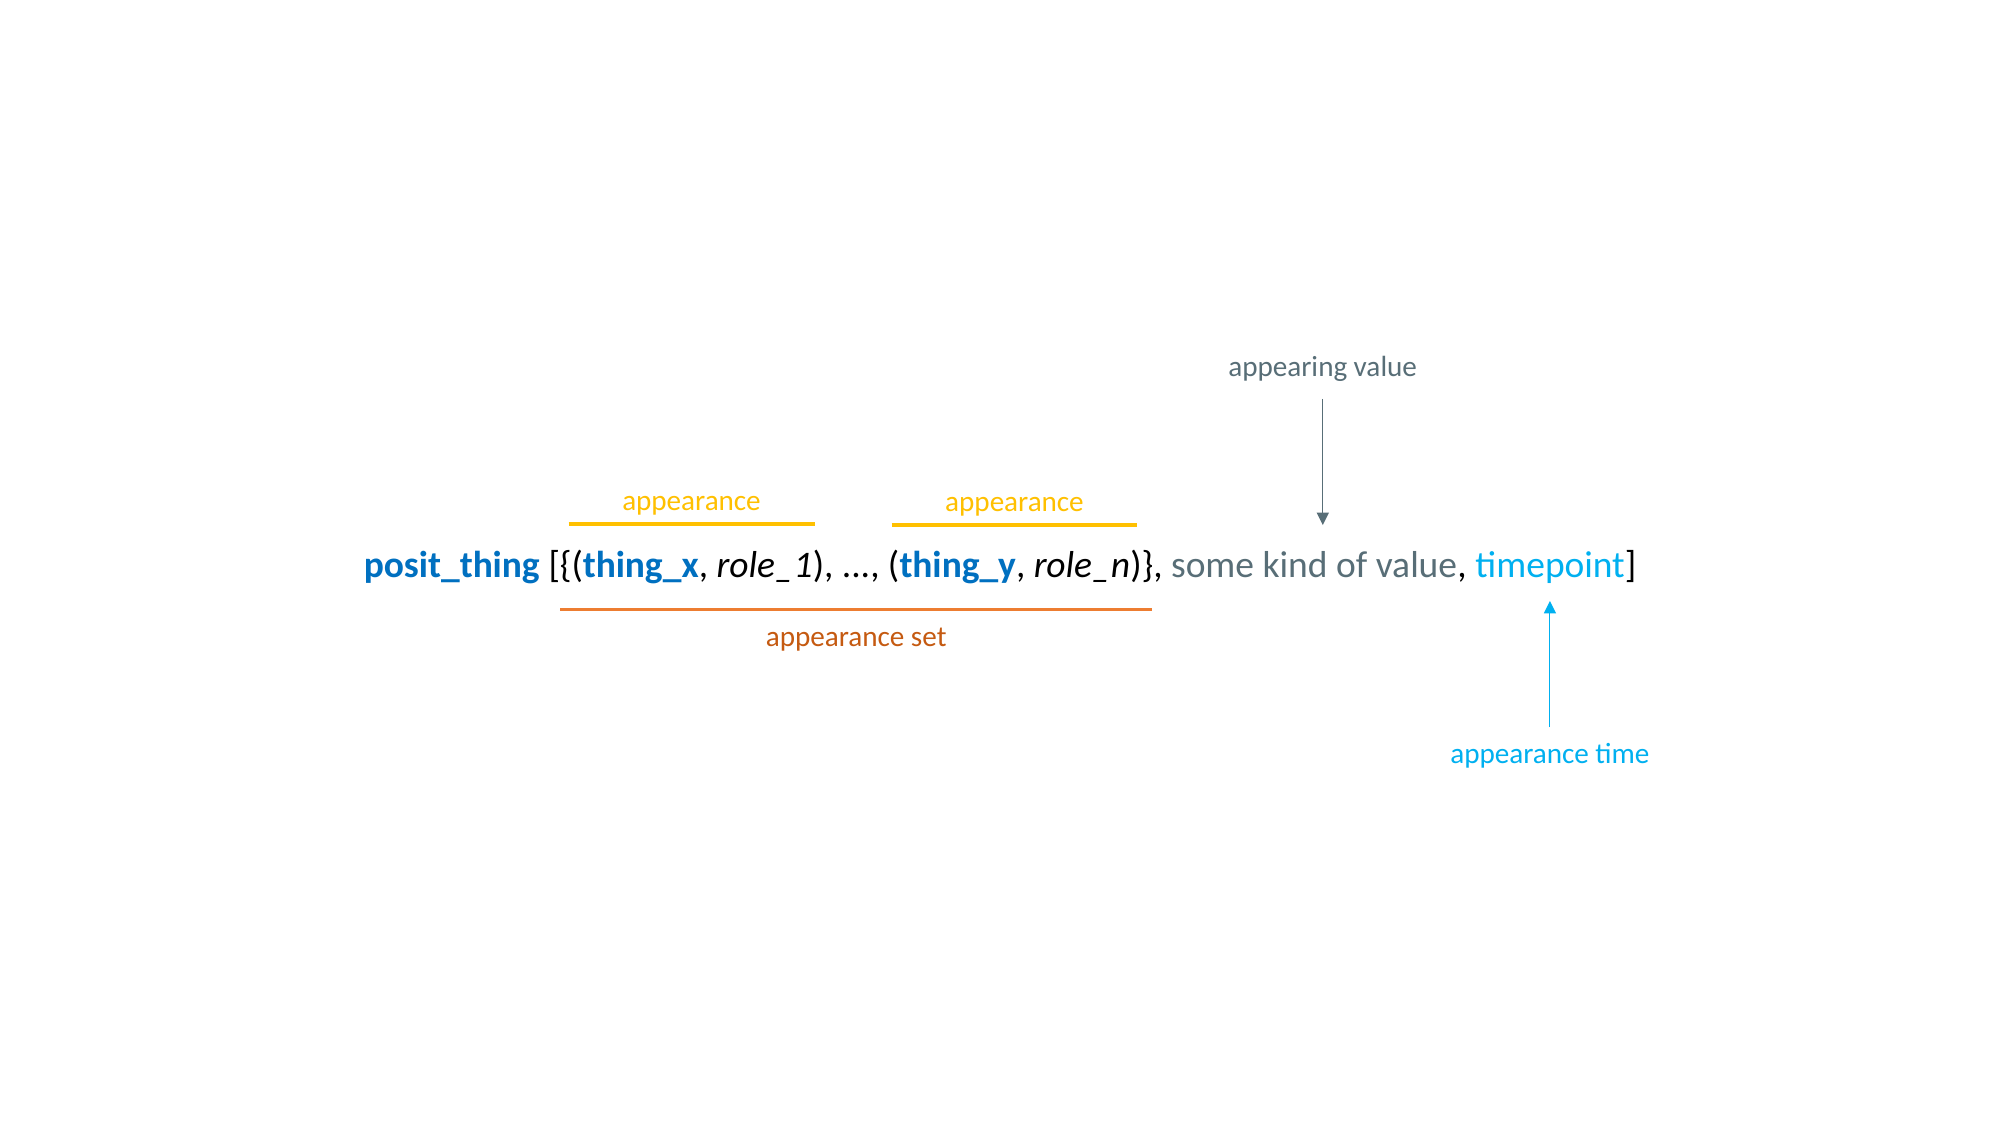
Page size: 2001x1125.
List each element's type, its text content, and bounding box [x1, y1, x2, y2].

text_box appearance [607, 473, 776, 523]
text_box appearance time [1435, 727, 1665, 777]
text_box appearing value [1213, 340, 1433, 390]
text_box appearance set [751, 610, 962, 660]
text_box posit_thing [{(thing_x, role_1), ..., (thing_y, role_n)}, some kind of value, timepoint] [269, 532, 1731, 592]
text_box appearance [930, 474, 1099, 524]
